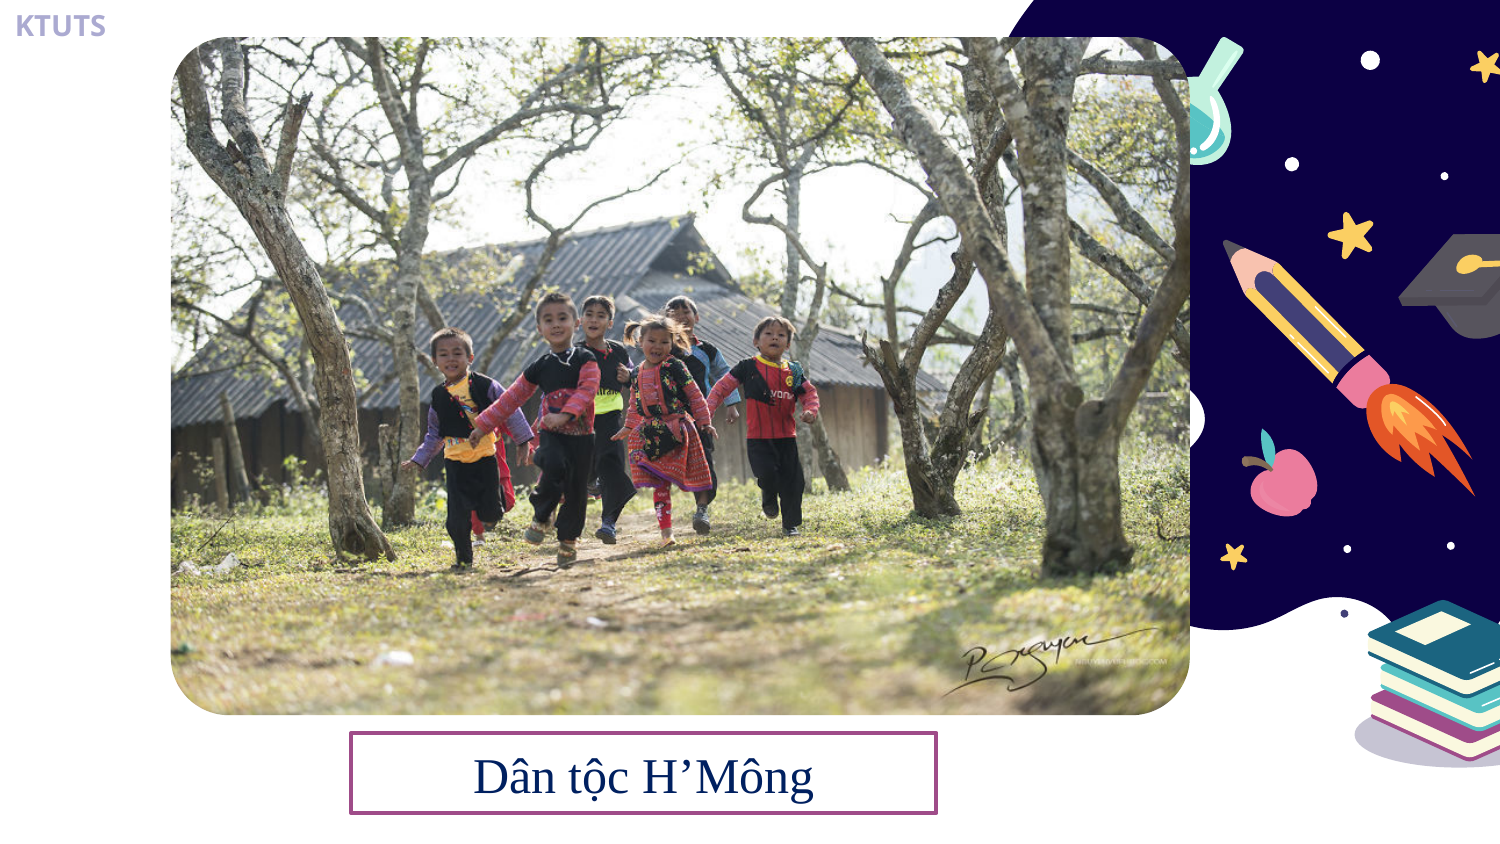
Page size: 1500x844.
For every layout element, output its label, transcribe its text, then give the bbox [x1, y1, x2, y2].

picture [170, 36, 1191, 716]
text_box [1112, 36, 1500, 768]
text_box Dân tộc H’Mông [349, 731, 938, 815]
